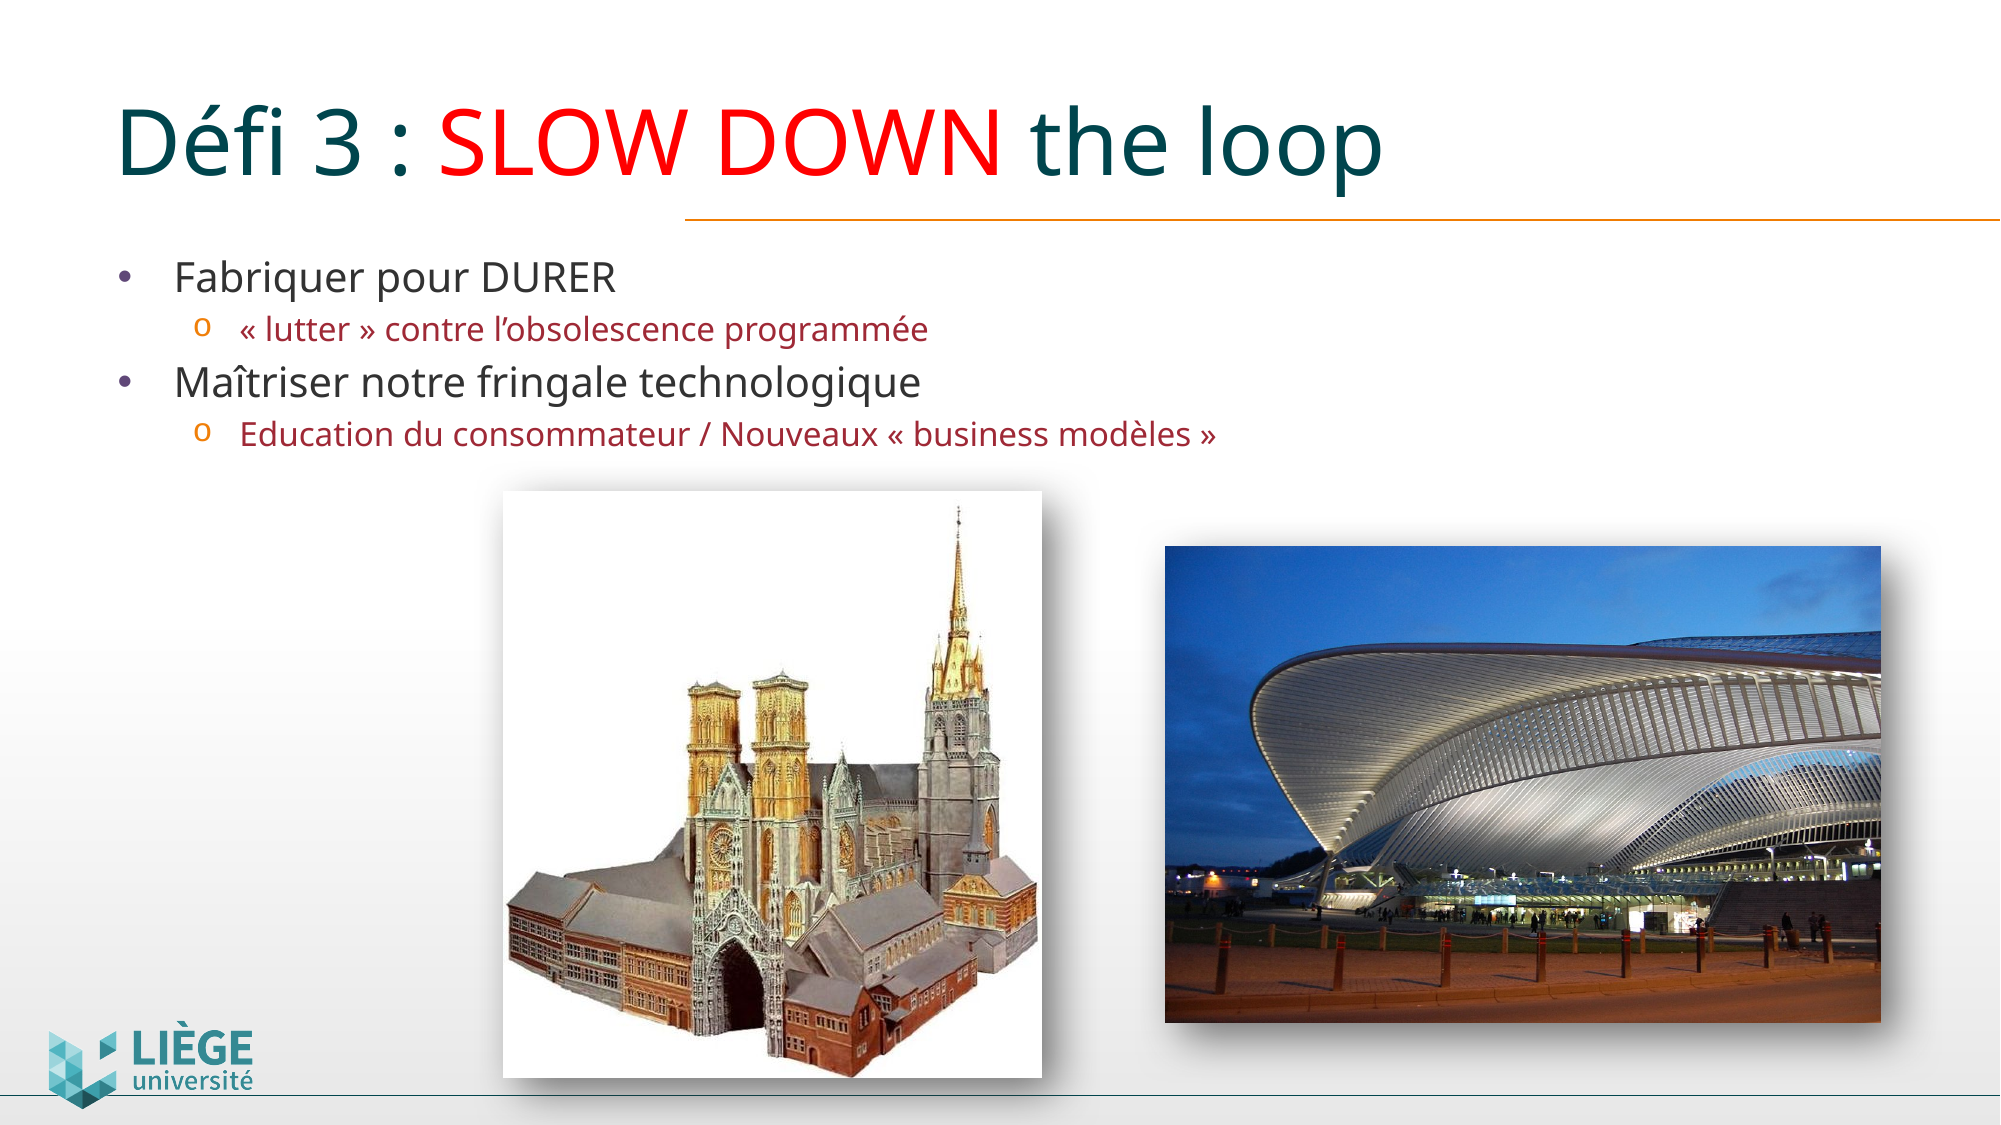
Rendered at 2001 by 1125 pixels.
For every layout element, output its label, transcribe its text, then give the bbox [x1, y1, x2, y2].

picture [503, 491, 1042, 1079]
picture [19, 1001, 282, 1125]
list Fabriquer pour DURER « lutter » contre l’obsolescence programmée Maîtriser notre fringale technologique Education du consommateur / Nouveaux « business modèles » [102, 243, 1898, 1035]
title Défi 3 : SLOW DOWN the loop [99, 45, 1900, 233]
picture [1165, 546, 1881, 1023]
